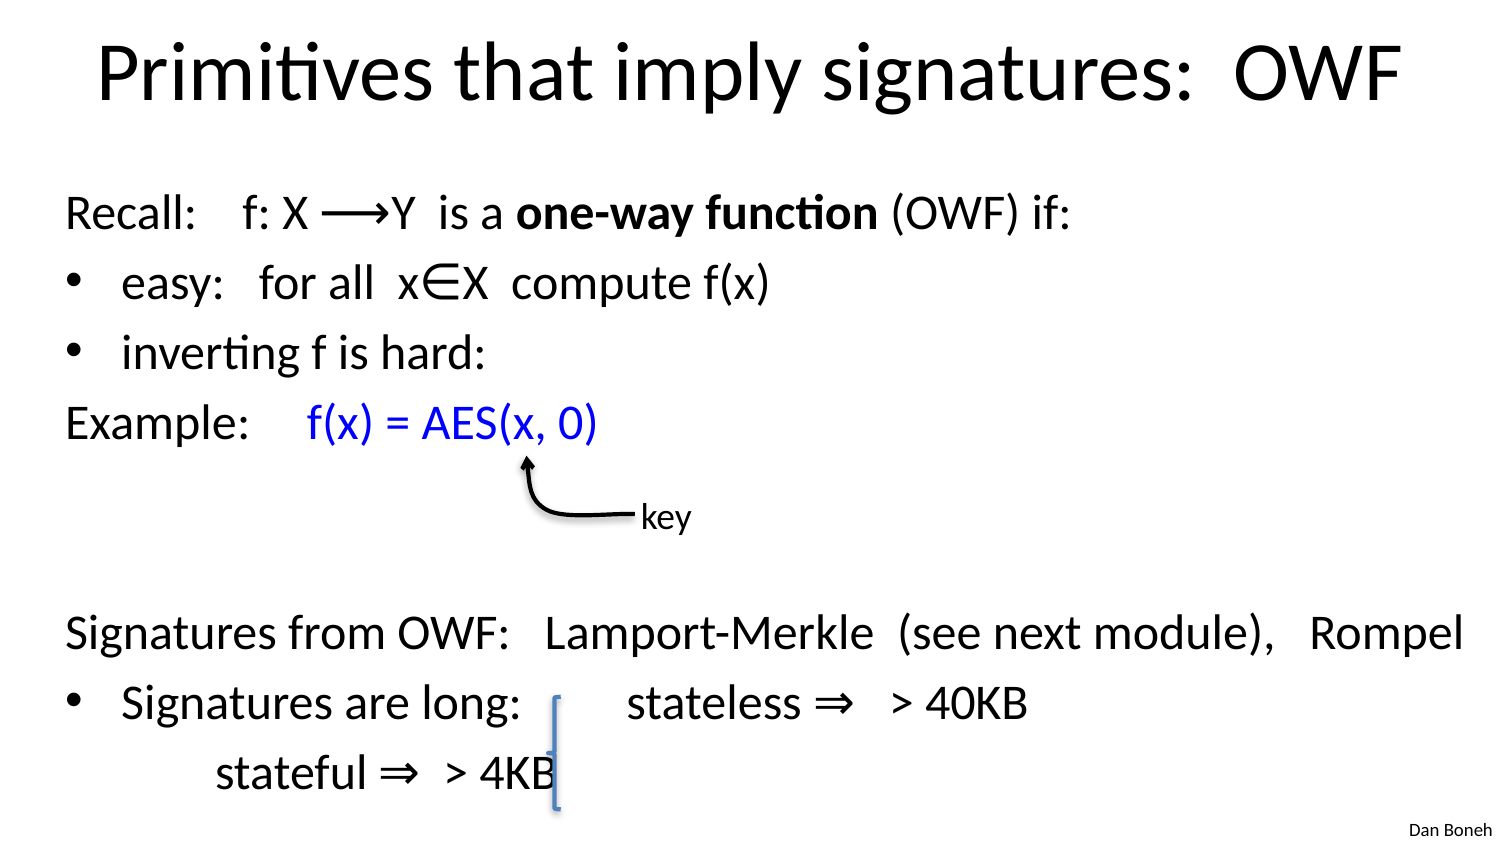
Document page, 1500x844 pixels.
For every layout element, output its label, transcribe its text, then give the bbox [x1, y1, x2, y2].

title Primitives that imply signatures: OWF [75, 0, 1425, 138]
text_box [526, 455, 709, 546]
text_box [546, 694, 561, 812]
list Recall: f: X ⟶Y is a one-way function (OWF) if: easy: for all x∈X compute f(x) inverting f is hard: Example: f(x) = AES(x, 0) Signatures from OWF: Lamport-Merkle (see next module), Rompel Signatures are long: stateless ⇒ > 40KB stateful ⇒ > 4KB [50, 171, 1500, 844]
